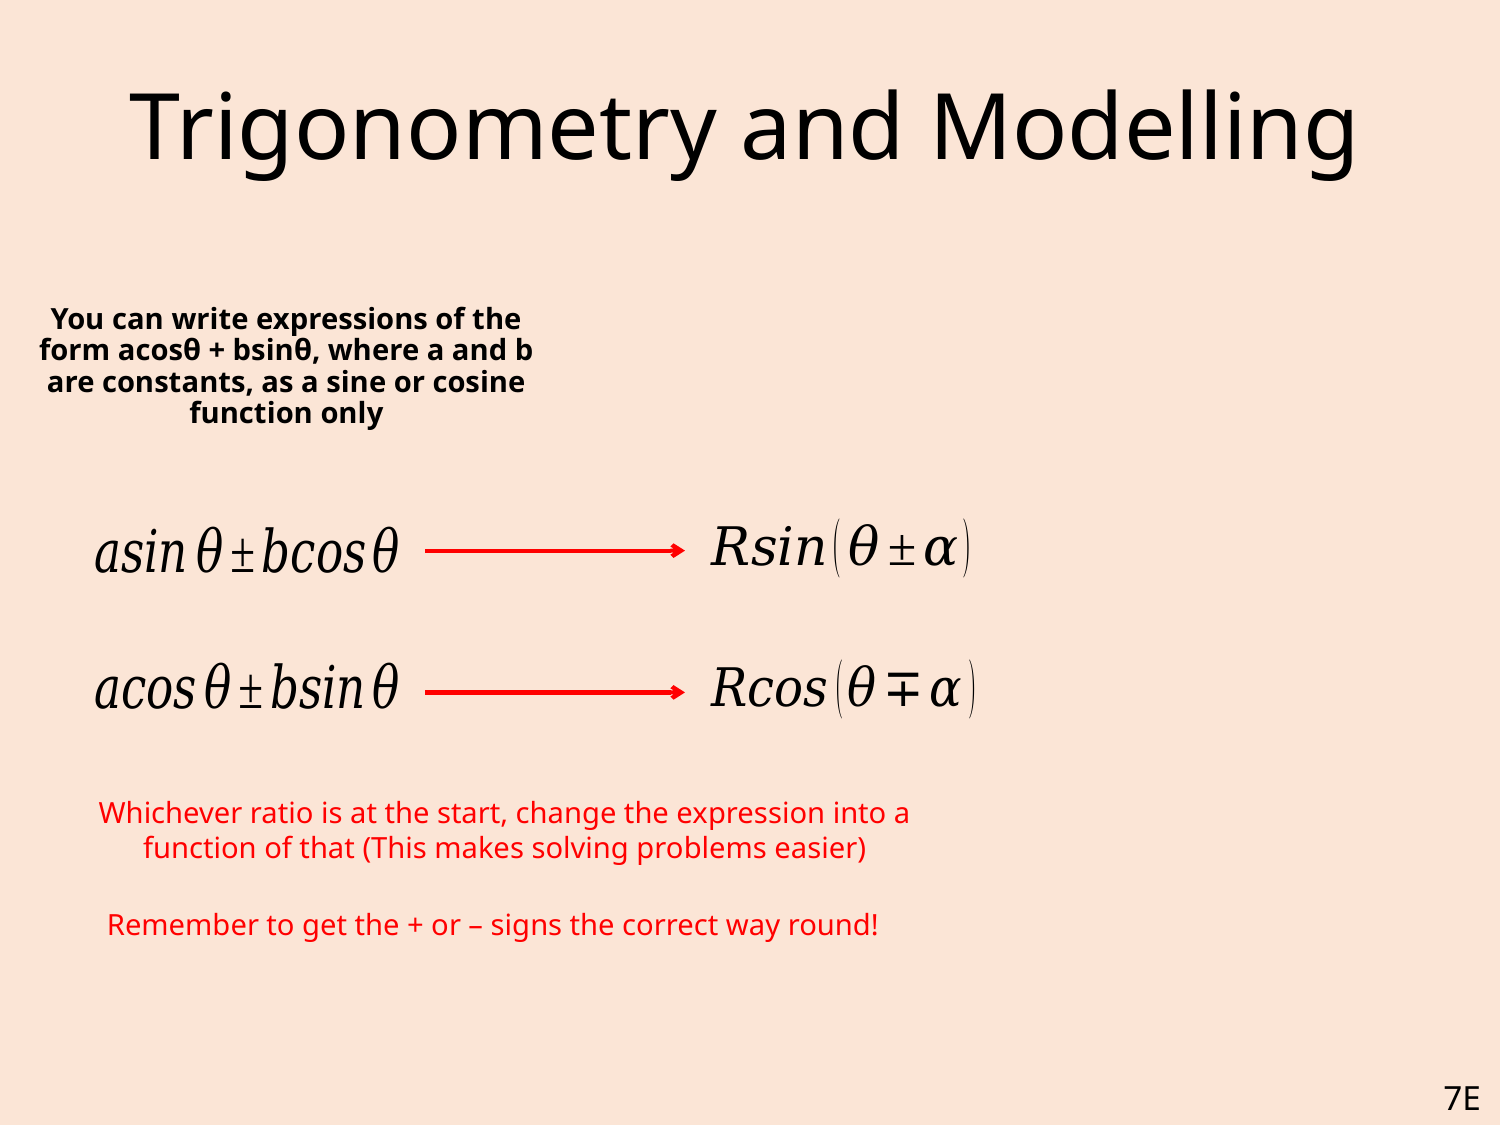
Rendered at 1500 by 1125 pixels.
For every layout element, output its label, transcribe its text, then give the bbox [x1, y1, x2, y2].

text_box 7E [1428, 1069, 1500, 1125]
title Trigonometry and Modelling [98, 21, 1393, 239]
text_box Remember to get the + or – signs the correct way round! [64, 899, 922, 949]
text_box Whichever ratio is at the start, change the expression into a function of that (This makes solving problems easier) [76, 786, 934, 872]
list You can write expressions of the form acosθ + bsinθ, where a and b are constants, as a sine or cosine function only [23, 296, 550, 1040]
